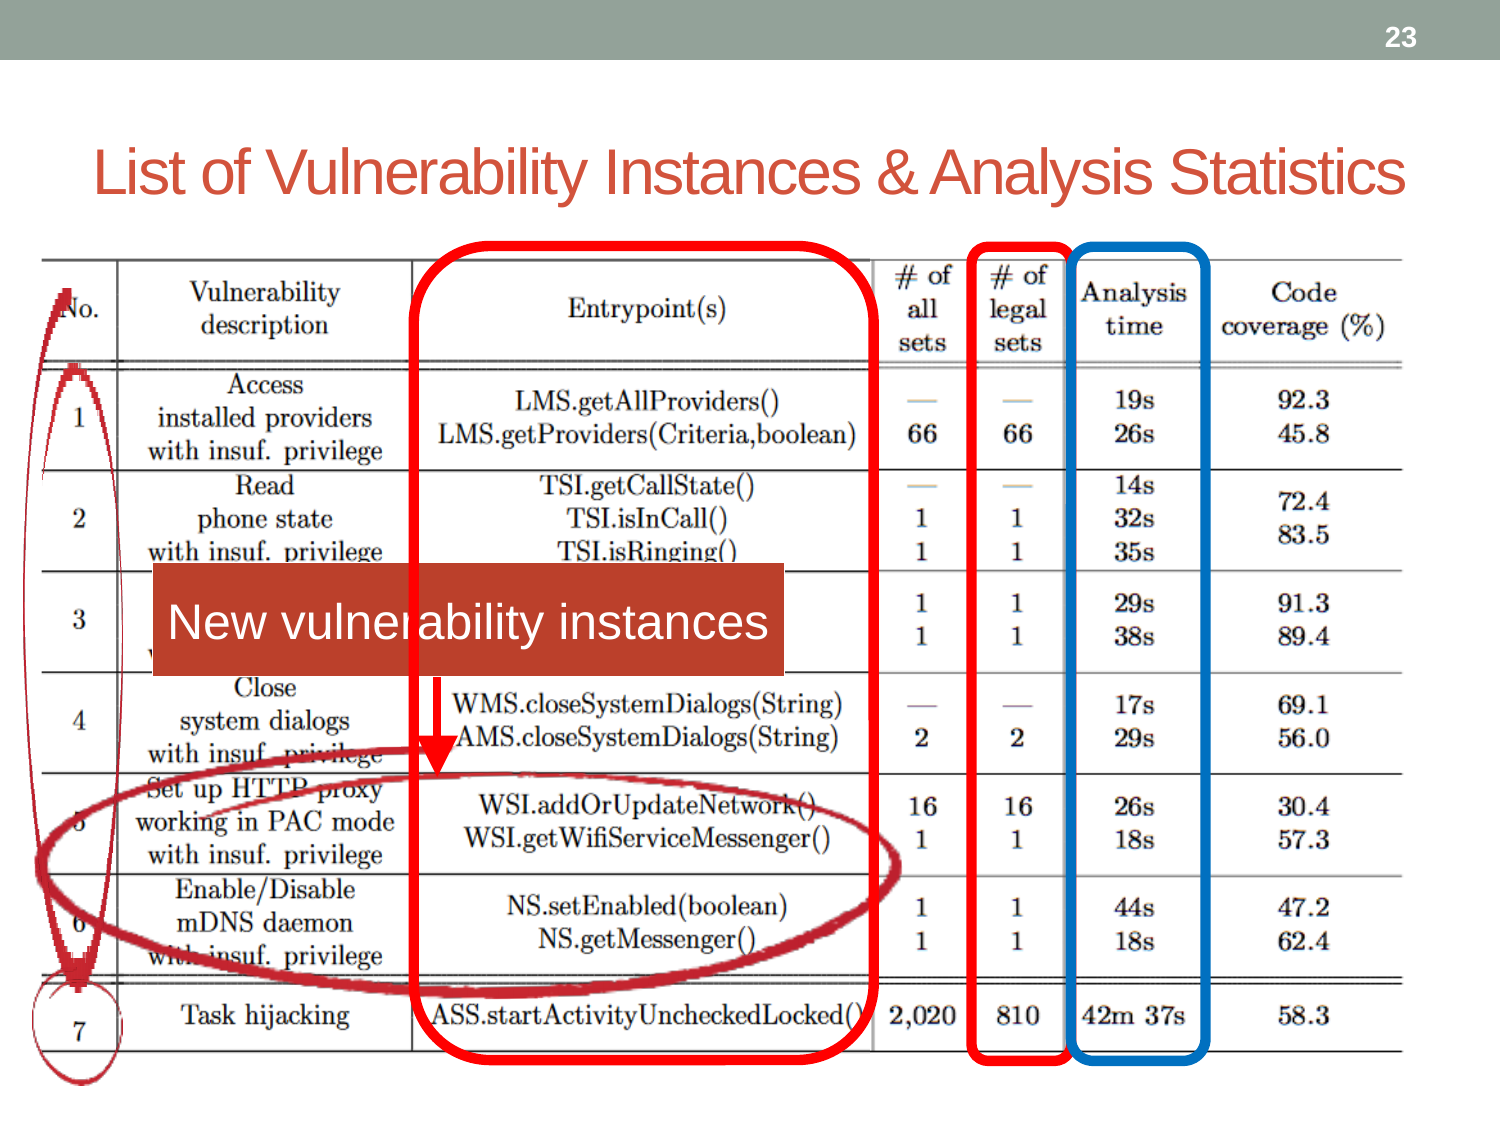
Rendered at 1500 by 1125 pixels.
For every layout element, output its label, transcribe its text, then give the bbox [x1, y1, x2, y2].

text_box [453, 243, 834, 253]
slide_number 23 [1369, 9, 1477, 64]
title List of Vulnerability Instances & Analysis Statistics [75, 87, 1425, 250]
picture [23, 250, 1409, 1086]
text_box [148, 562, 789, 778]
